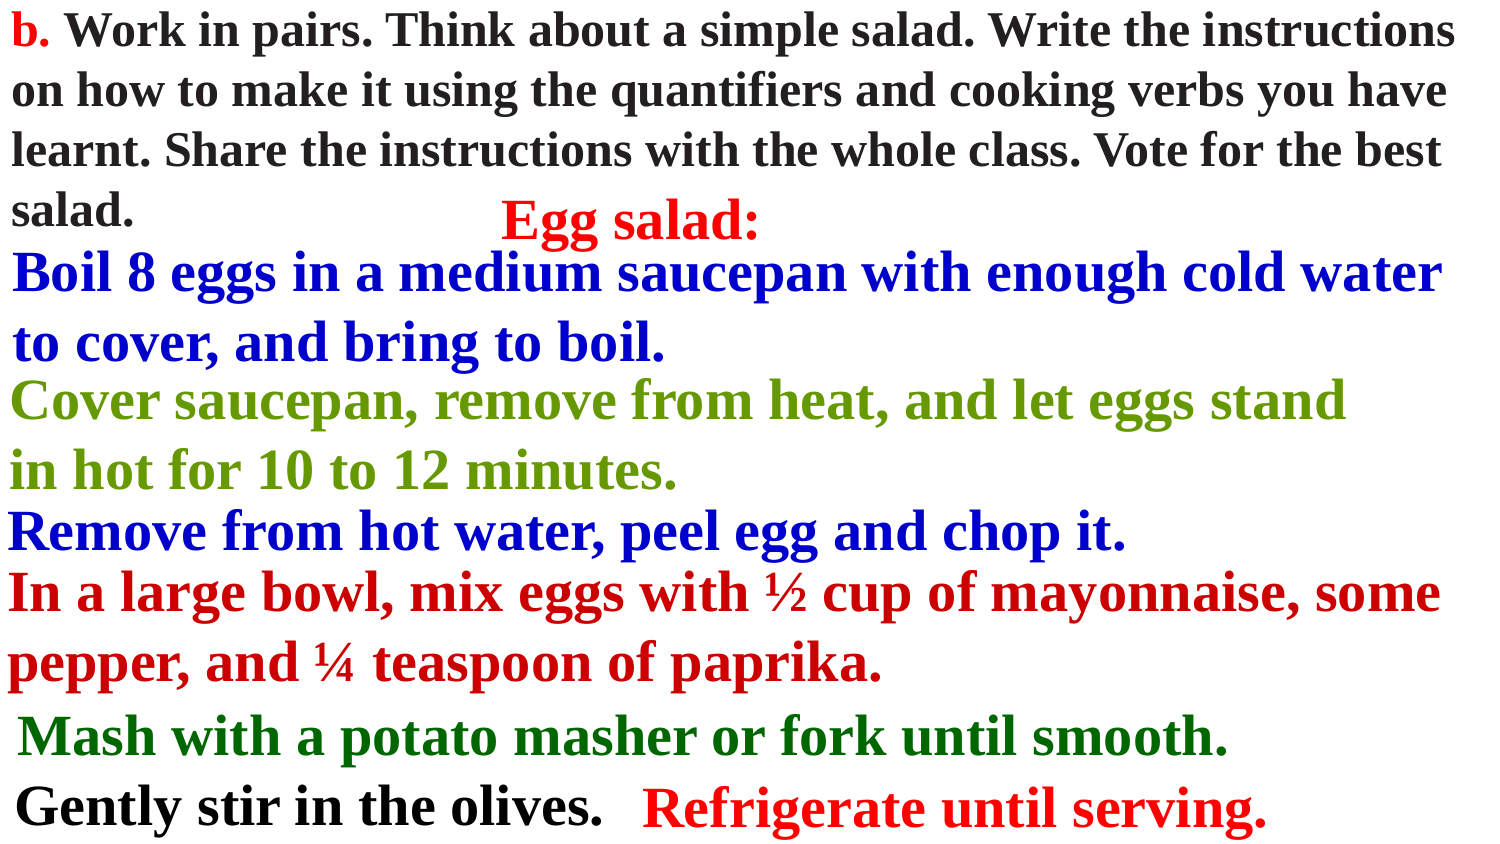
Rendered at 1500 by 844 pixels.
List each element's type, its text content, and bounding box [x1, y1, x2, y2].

text_box Gently stir in the olives. [0, 759, 691, 844]
text_box Mash with a potato masher or fork until smooth. [3, 689, 1494, 775]
text_box Cover saucepan, remove from heat, and let eggs stand in hot for 10 to 12 minutes. [0, 353, 1393, 509]
text_box Refrigerate until serving. [627, 761, 1443, 844]
text_box b. Work in pairs. Think about a simple salad. Write the instructions on how to make it using the quantifiers and cooking verbs you have learnt. Share the instructions with the whole class. Vote for the best salad. [0, 0, 1500, 242]
text_box Remove from hot water, peel egg and chop it. [0, 484, 1390, 546]
text_box Boil 8 eggs in a medium saucepan with enough cold water to cover, and bring to boil. [0, 225, 1485, 381]
text_box Egg salad: [486, 173, 778, 225]
text_box In a large bowl, mix eggs with ½ cup of mayonnaise, some pepper, and ¼ teaspoon of paprika. [0, 546, 1500, 701]
